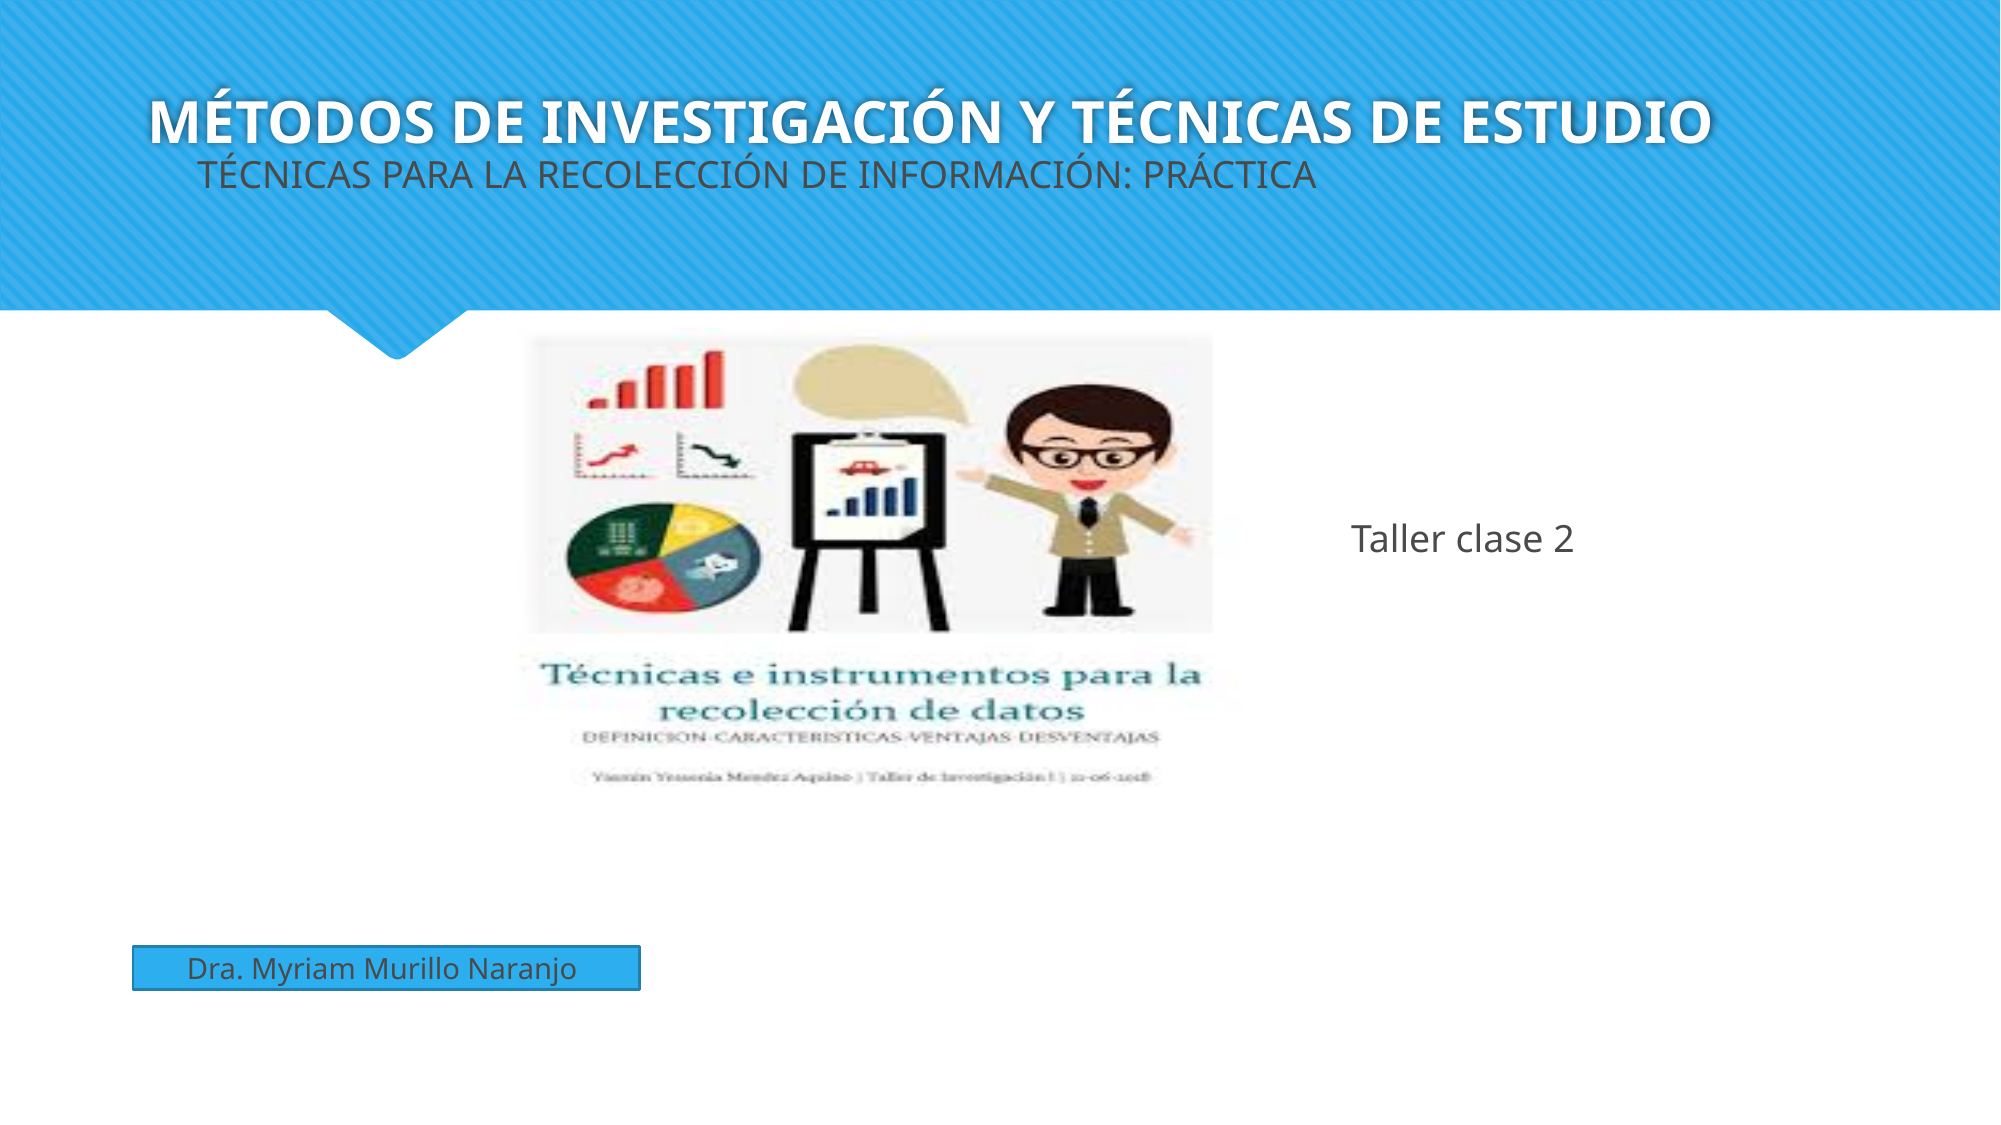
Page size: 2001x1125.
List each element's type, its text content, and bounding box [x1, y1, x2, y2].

picture [469, 328, 1297, 794]
title MÉTODOS DE INVESTIGACIÓN Y TÉCNICAS DE ESTUDIO [132, 73, 1868, 233]
text_box TÉCNICAS PARA LA RECOLECCIÓN DE INFORMACIÓN: PRÁCTICA [182, 143, 1697, 204]
text_box Taller clase 2 [1336, 507, 1868, 568]
text_box Dra. Myriam Murillo Naranjo [132, 945, 641, 991]
